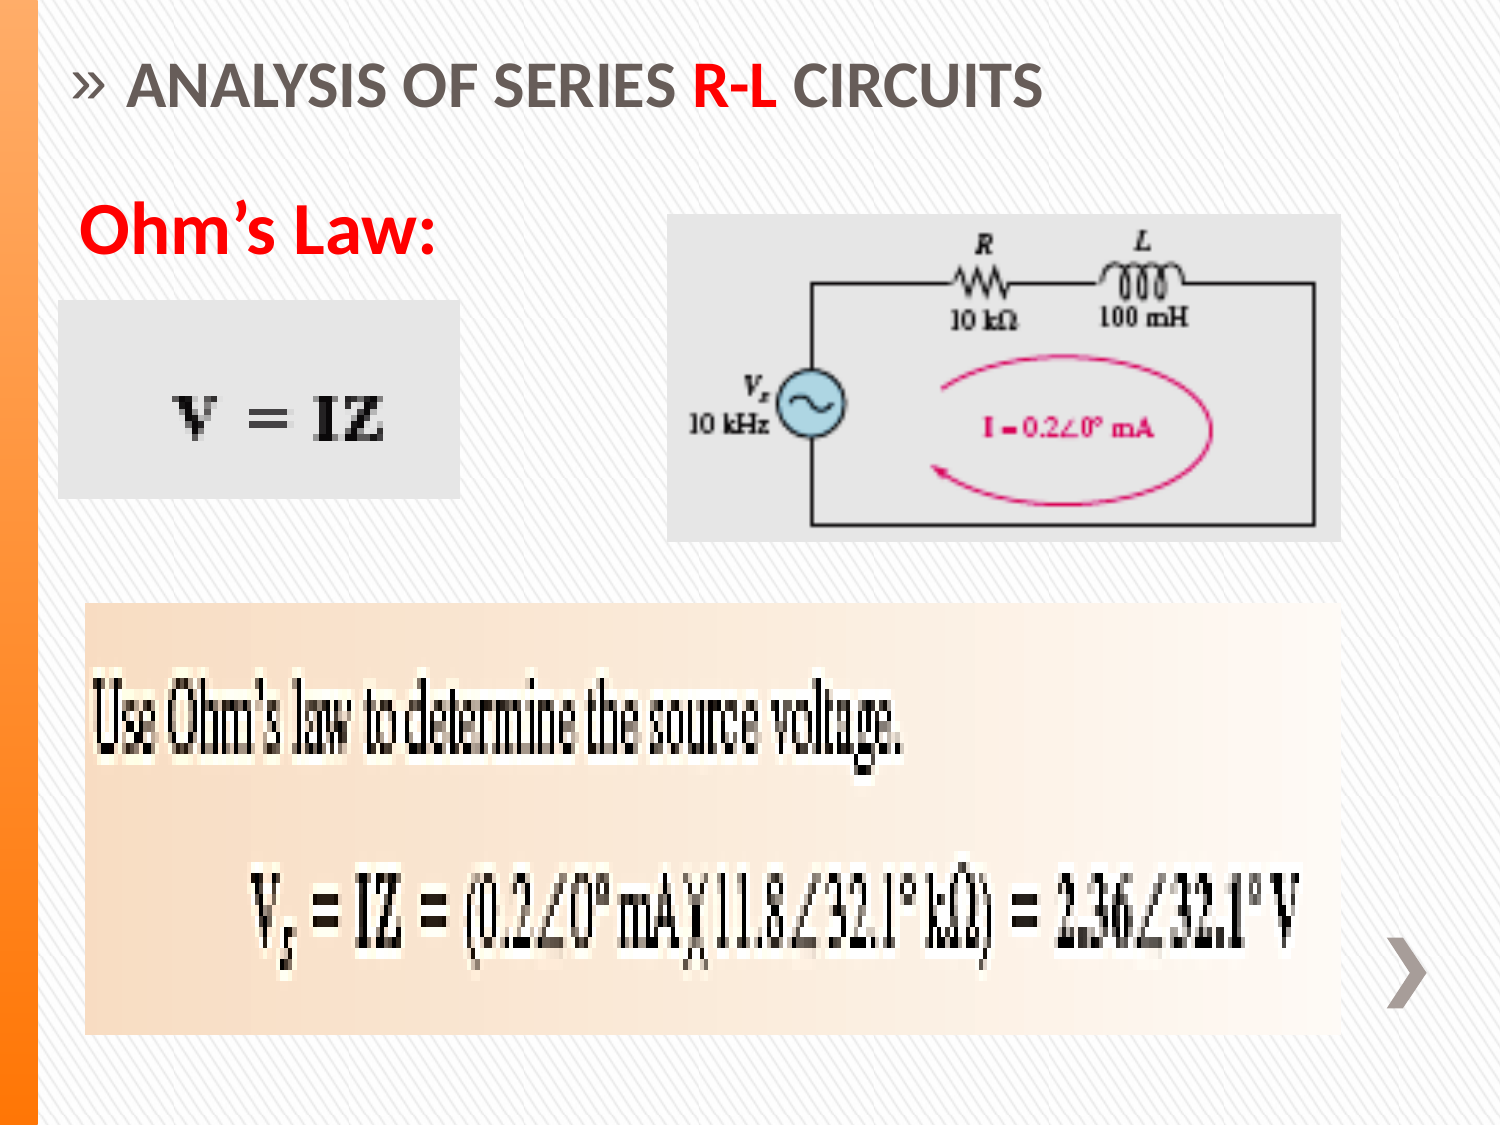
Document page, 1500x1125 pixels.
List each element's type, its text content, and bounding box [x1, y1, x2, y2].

picture [84, 603, 1341, 1036]
picture [57, 300, 461, 499]
text_box Ohm’s Law: [64, 172, 1459, 278]
picture [666, 214, 1341, 542]
subtitle ANALYSIS OF SERIES R-L CIRCUITS [55, 33, 1424, 138]
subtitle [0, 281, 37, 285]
